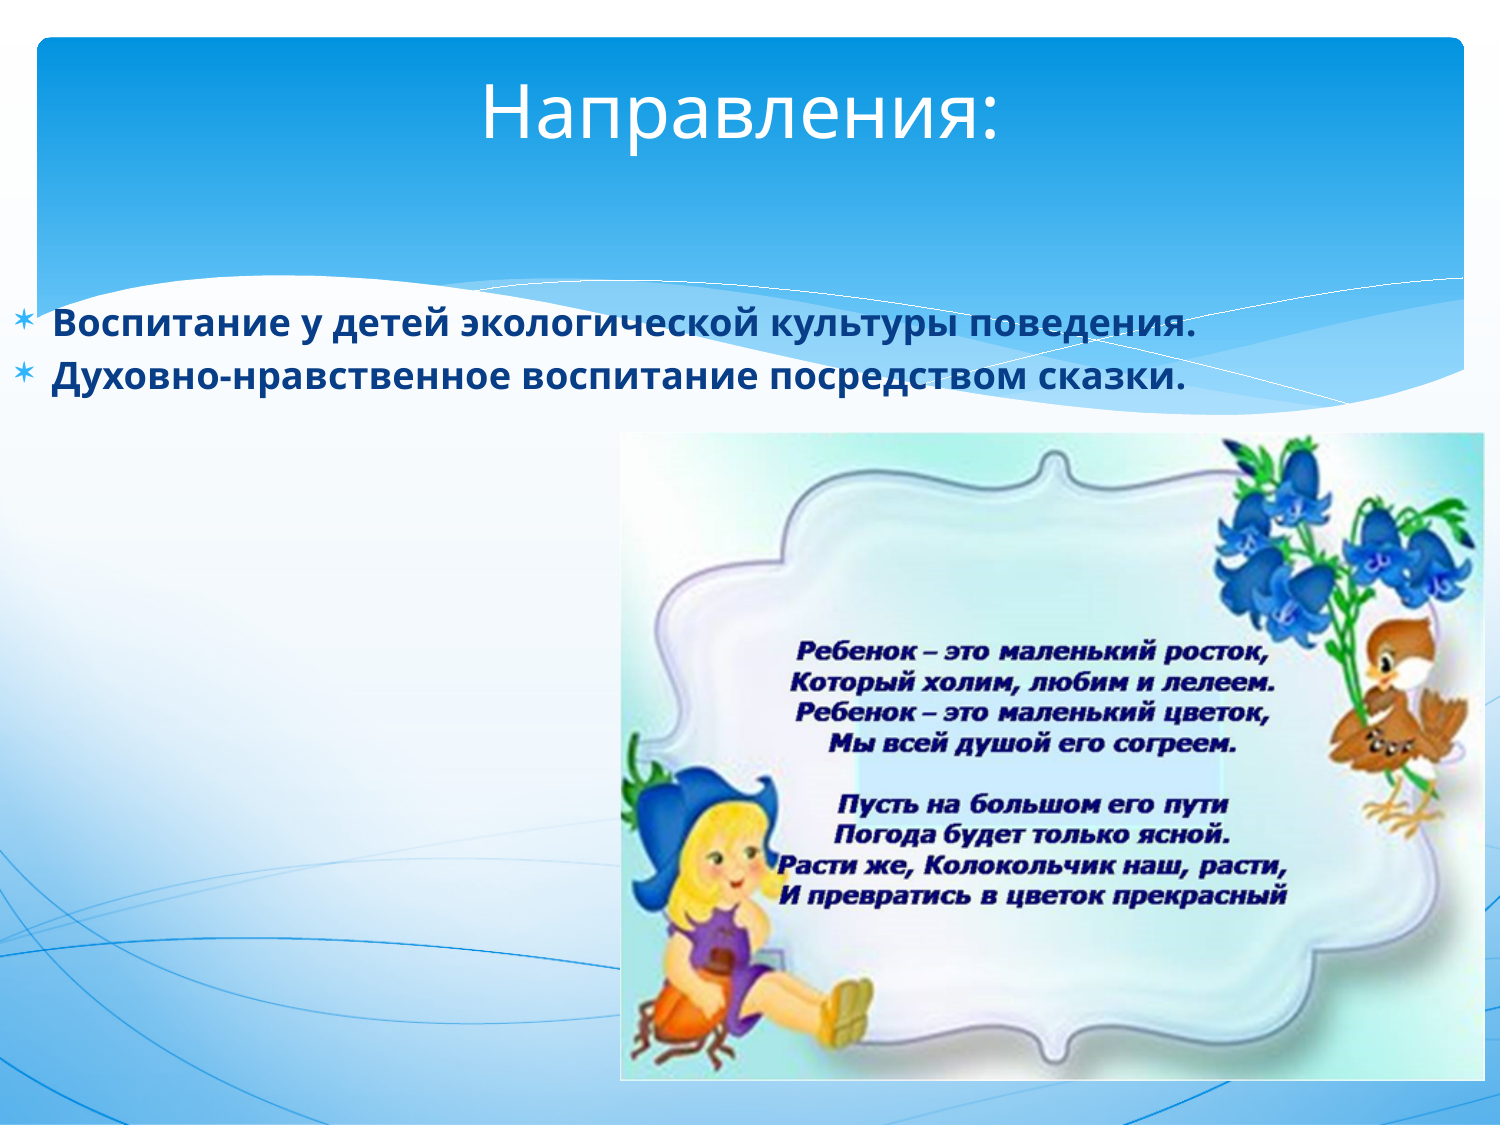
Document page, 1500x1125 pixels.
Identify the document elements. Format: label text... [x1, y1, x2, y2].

list Воспитание у детей экологической культуры поведения. Духовно-нравственное воспитание посредством сказки. [0, 184, 1459, 409]
title Направления: [75, 55, 1425, 161]
picture [619, 432, 1485, 1081]
